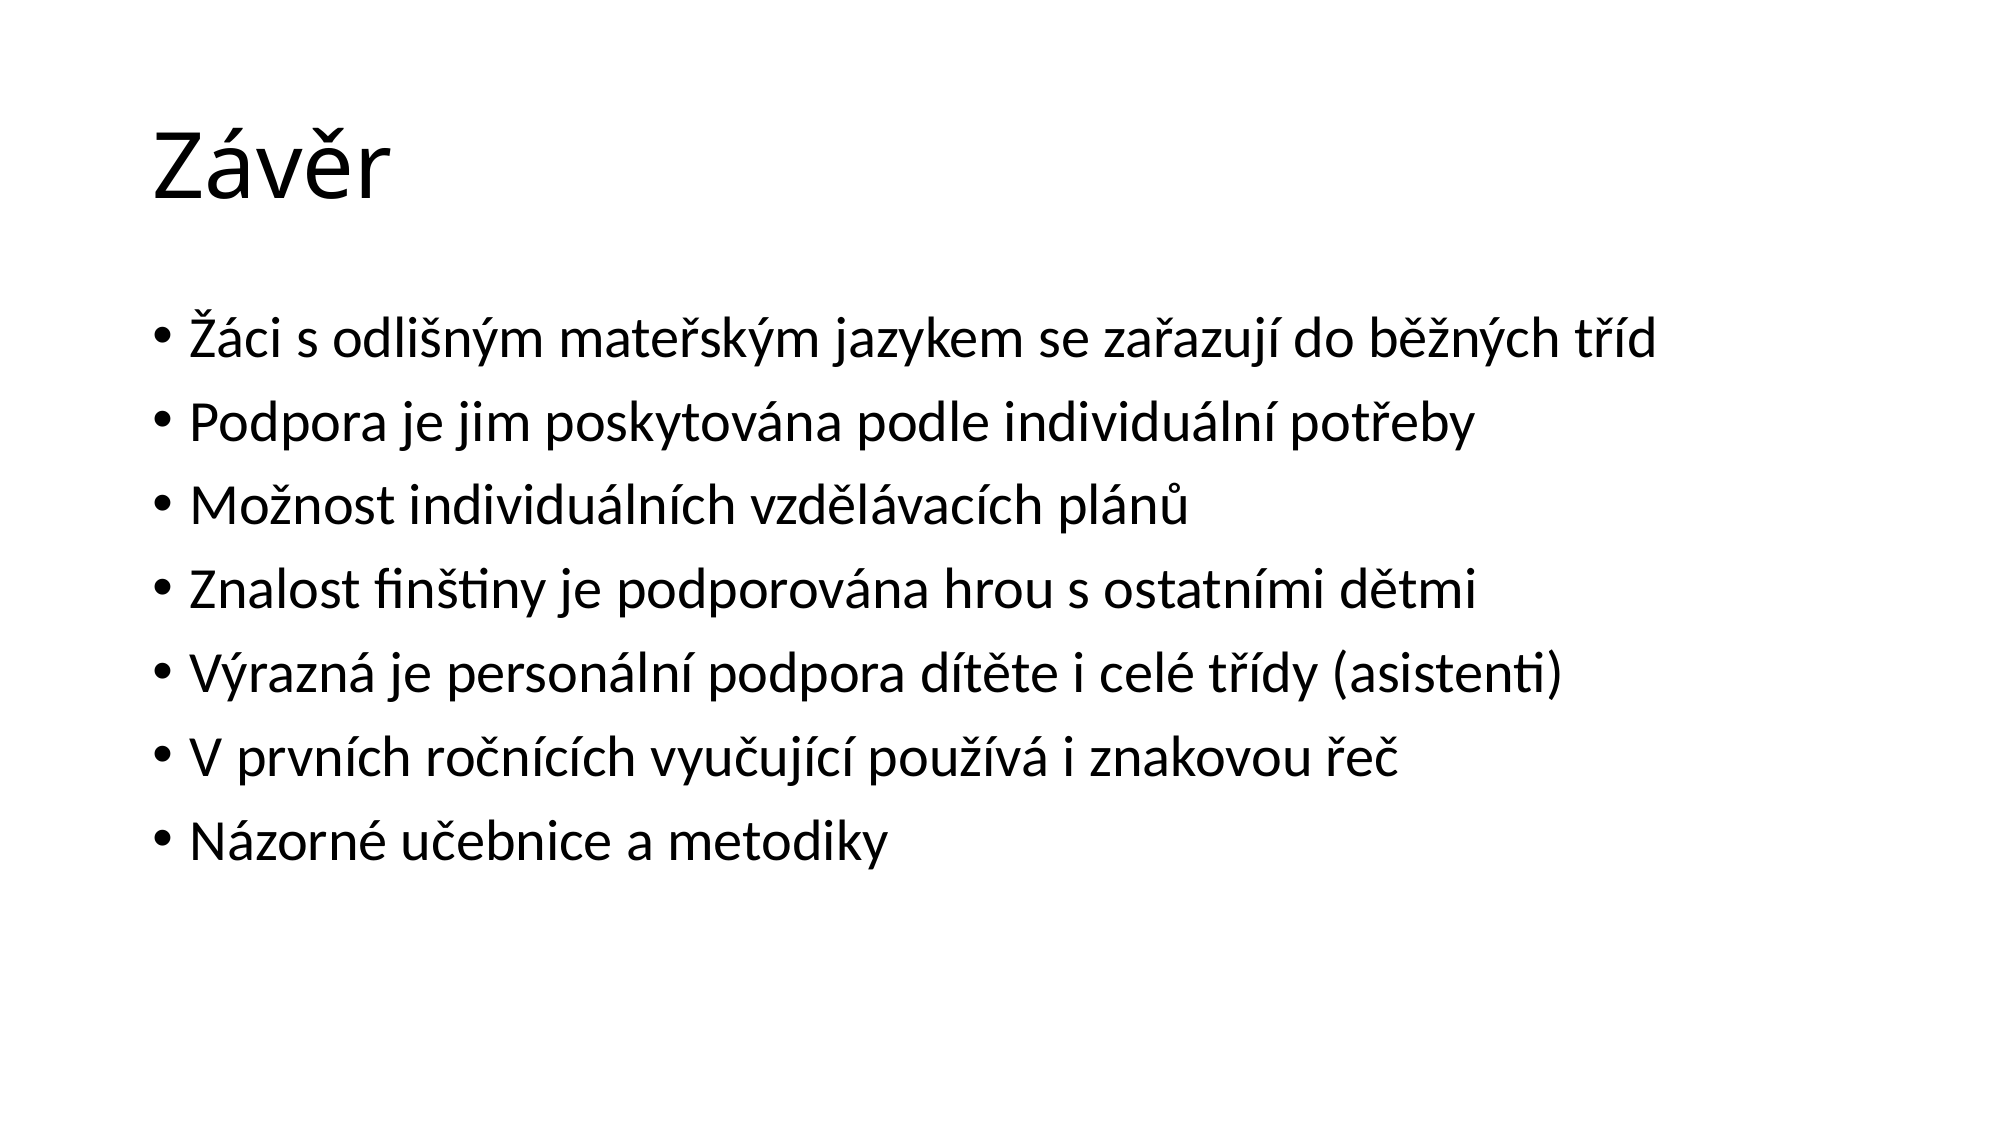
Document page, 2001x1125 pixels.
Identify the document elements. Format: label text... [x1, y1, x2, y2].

title Závěr [137, 59, 1863, 278]
list Žáci s odlišným mateřským jazykem se zařazují do běžných tříd Podpora je jim poskytována podle individuální potřeby Možnost individuálních vzdělávacích plánů Znalost finštiny je podporována hrou s ostatními dětmi Výrazná je personální podpora dítěte i celé třídy (asistenti) V prvních ročnících vyučující používá i znakovou řeč Názorné učebnice a metodiky [137, 299, 1863, 1014]
